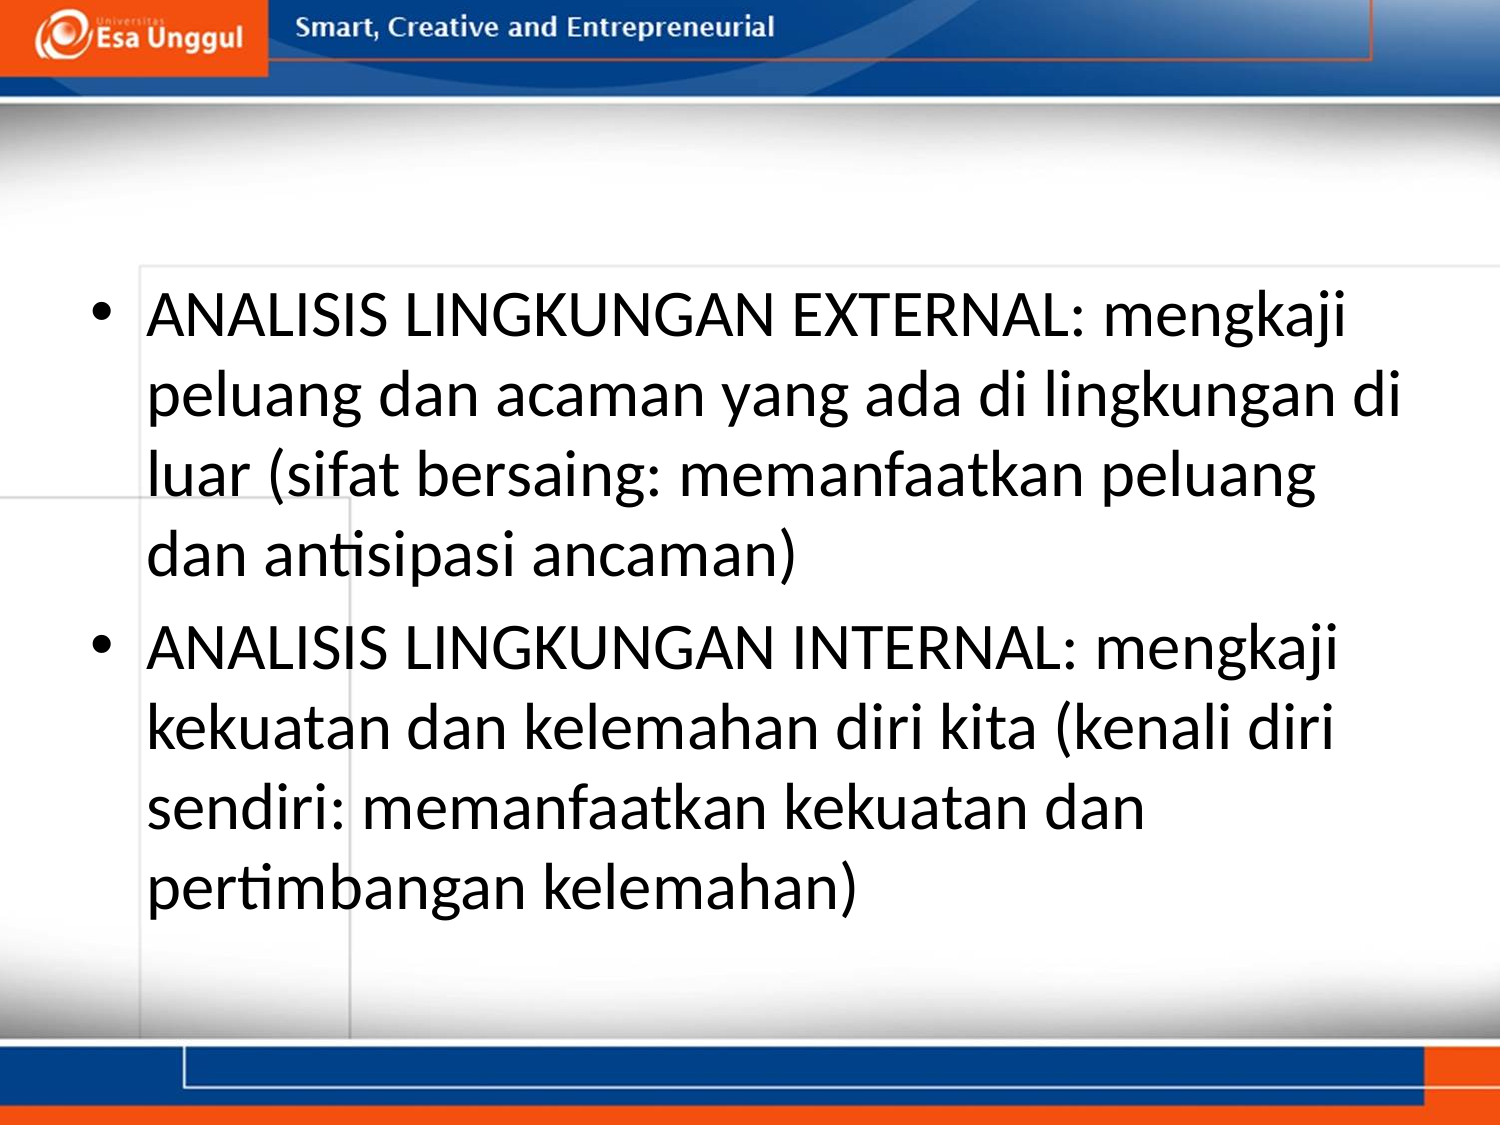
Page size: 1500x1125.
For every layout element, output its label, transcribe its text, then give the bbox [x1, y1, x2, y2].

list ANALISIS LINGKUNGAN EXTERNAL: mengkaji peluang dan acaman yang ada di lingkungan di luar (sifat bersaing: memanfaatkan peluang dan antisipasi ancaman) ANALISIS LINGKUNGAN INTERNAL: mengkaji kekuatan dan kelemahan diri kita (kenali diri sendiri: memanfaatkan kekuatan dan pertimbangan kelemahan) [75, 262, 1425, 1005]
picture [0, 0, 1500, 1125]
